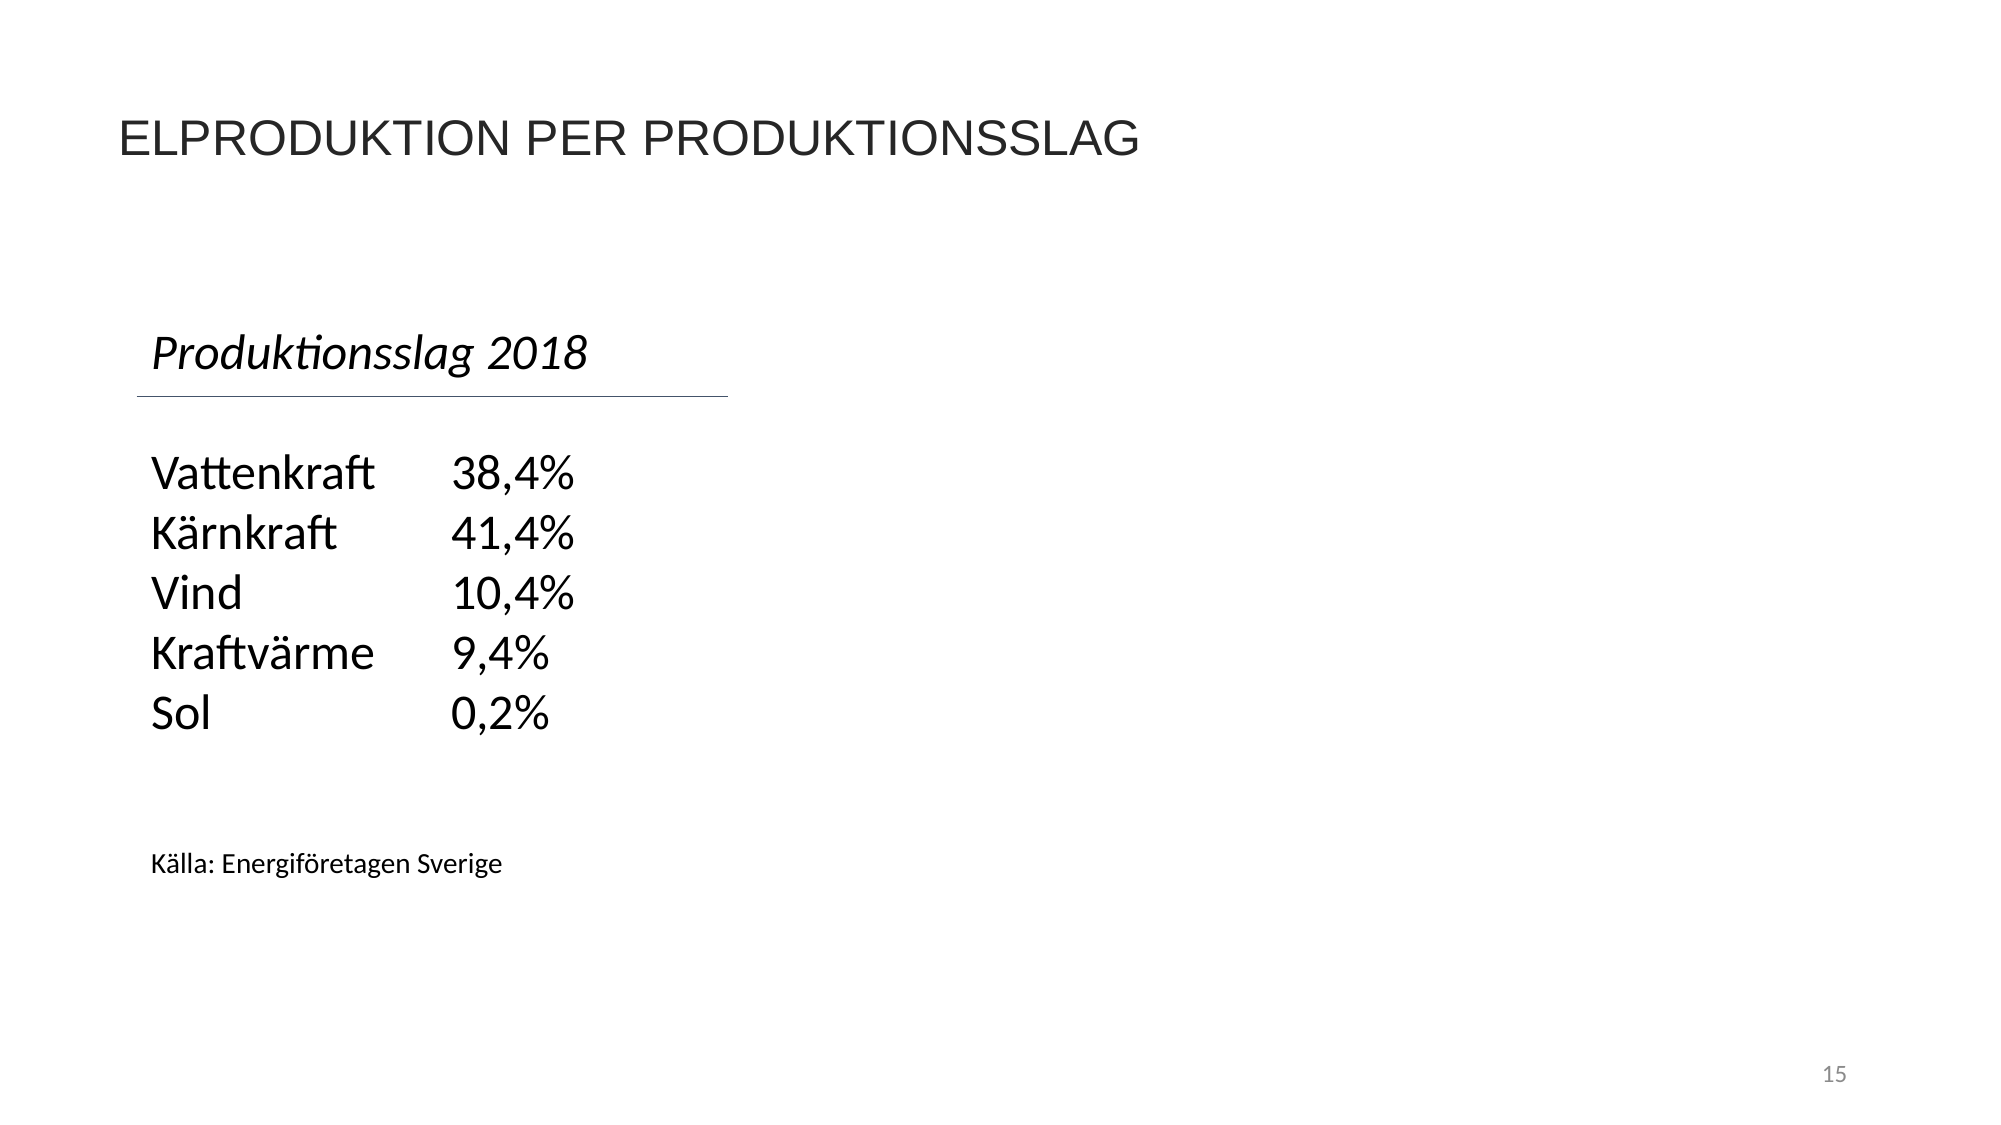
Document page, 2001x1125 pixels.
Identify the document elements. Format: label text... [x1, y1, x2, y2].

slide_number 15 [1412, 1042, 1863, 1103]
text_box Produktionsslag 2018 Vattenkraft 38,4% Kärnkraft 41,4% Vind 10,4% Kraftvärme 9,4% Sol 0,2% Källa: Energiföretagen Sverige [136, 312, 906, 887]
text_box ELPRODUKTION PER PRODUKTIONSSLAG [0, 93, 2000, 177]
